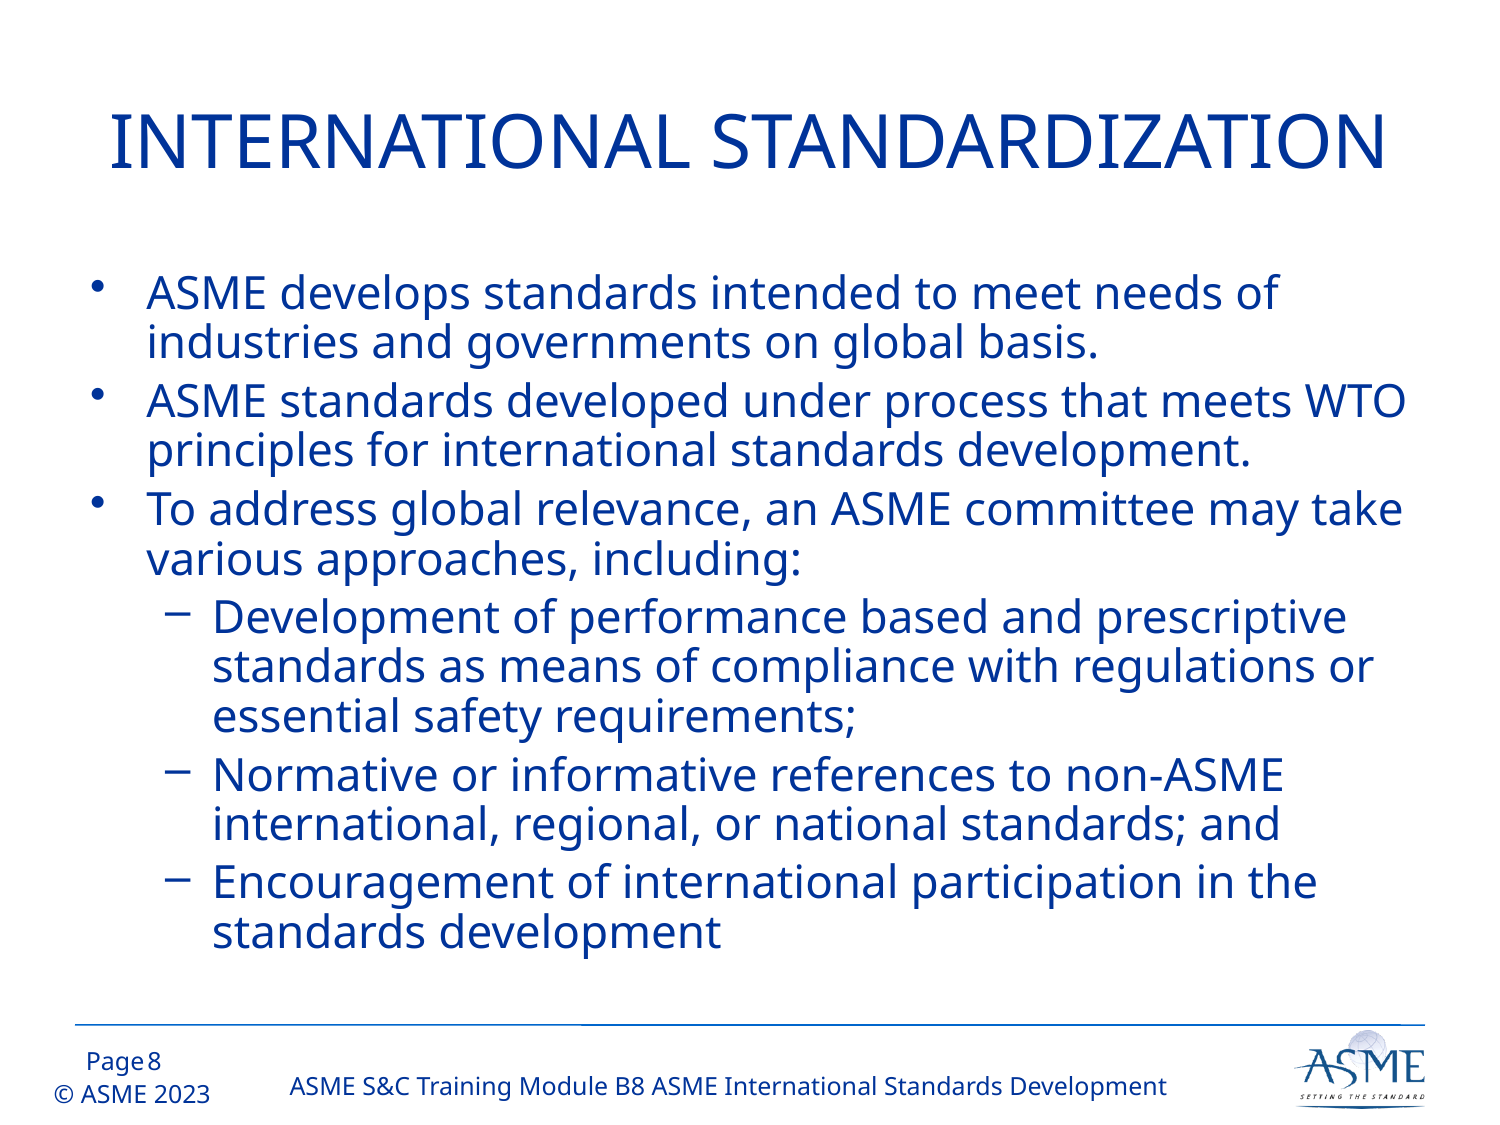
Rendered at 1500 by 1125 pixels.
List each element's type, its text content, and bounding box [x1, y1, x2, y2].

footer ASME S&C Training Module B8 ASME International Standards Development [229, 1062, 1230, 1103]
picture [1294, 1030, 1425, 1109]
title INTERNATIONAL STANDARDIZATION [75, 45, 1425, 233]
slide_number 7 [132, 1037, 204, 1073]
list ASME develops standards intended to meet needs of industries and governments on global basis. ASME standards developed under process that meets WTO principles for international standards development. To address global relevance, an ASME committee may take various approaches, including: Development of performance based and prescriptive standards as means of compliance with regulations or essential safety requirements; Normative or informative references to non-ASME international, regional, or national standards; and Encouragement of international participation in the standards development [75, 262, 1425, 1005]
